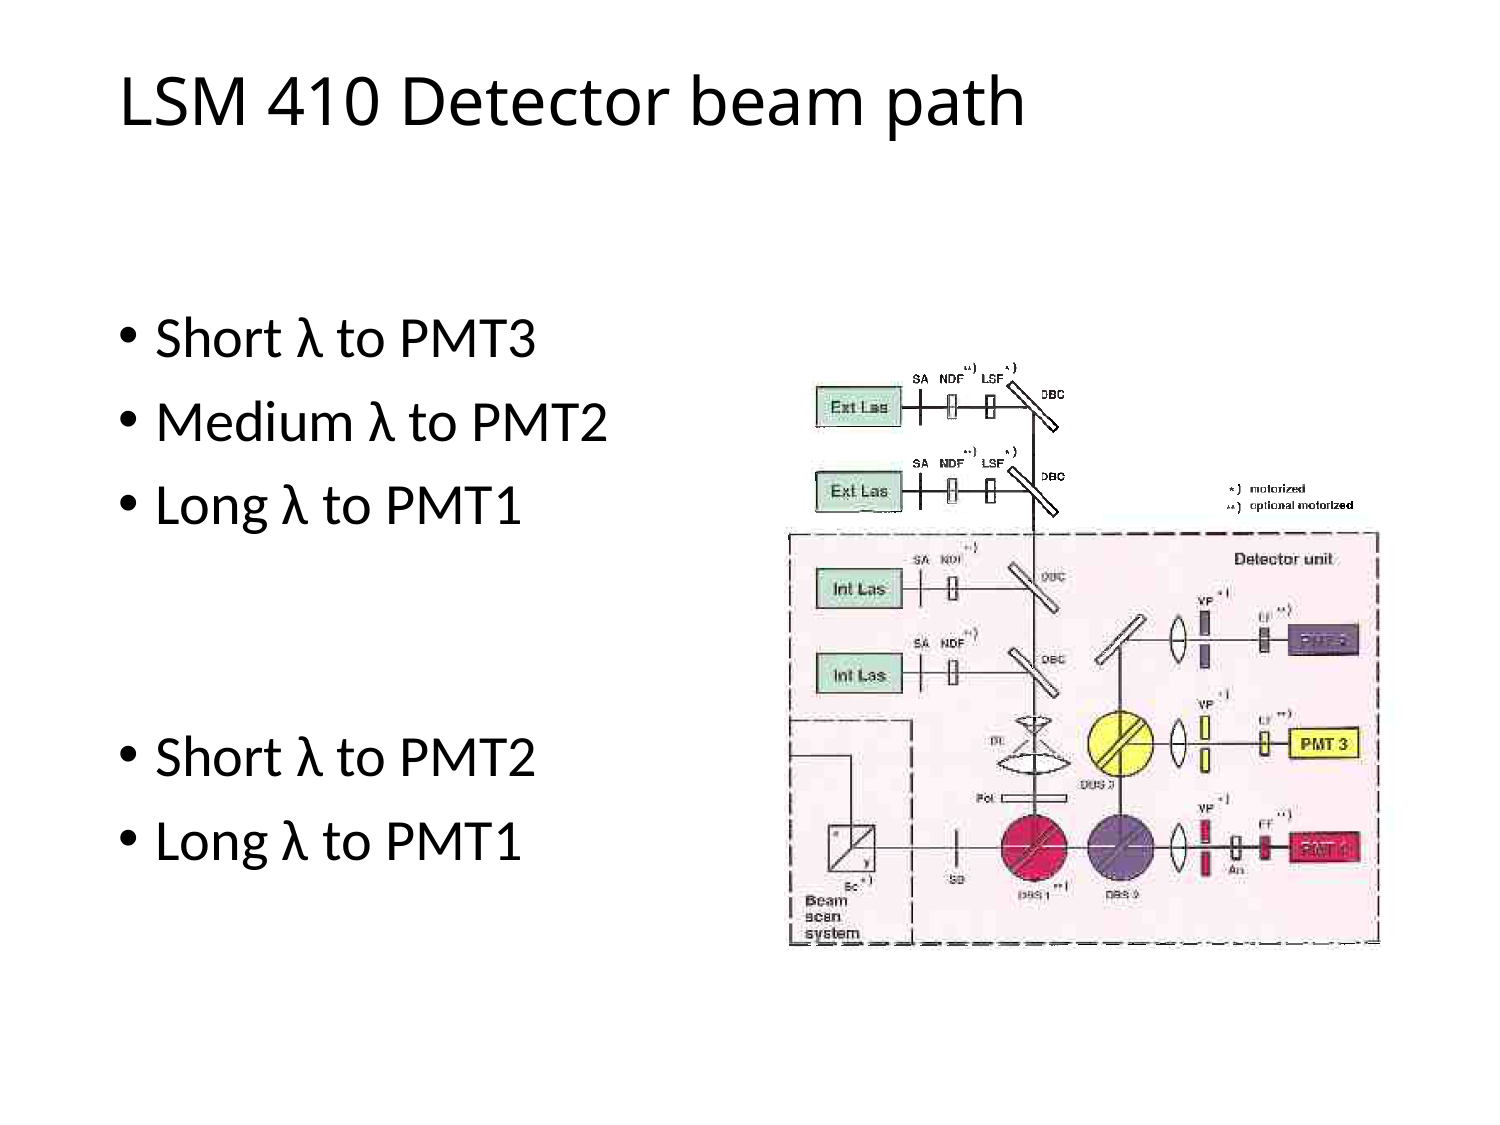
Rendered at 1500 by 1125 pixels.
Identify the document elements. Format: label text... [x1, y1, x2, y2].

title LSM 410 Detector beam path [103, 59, 1397, 278]
list Short λ to PMT3 Medium λ to PMT2 Long λ to PMT1 Short λ to PMT2 Long λ to PMT1 [103, 299, 741, 1014]
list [759, 356, 1397, 957]
